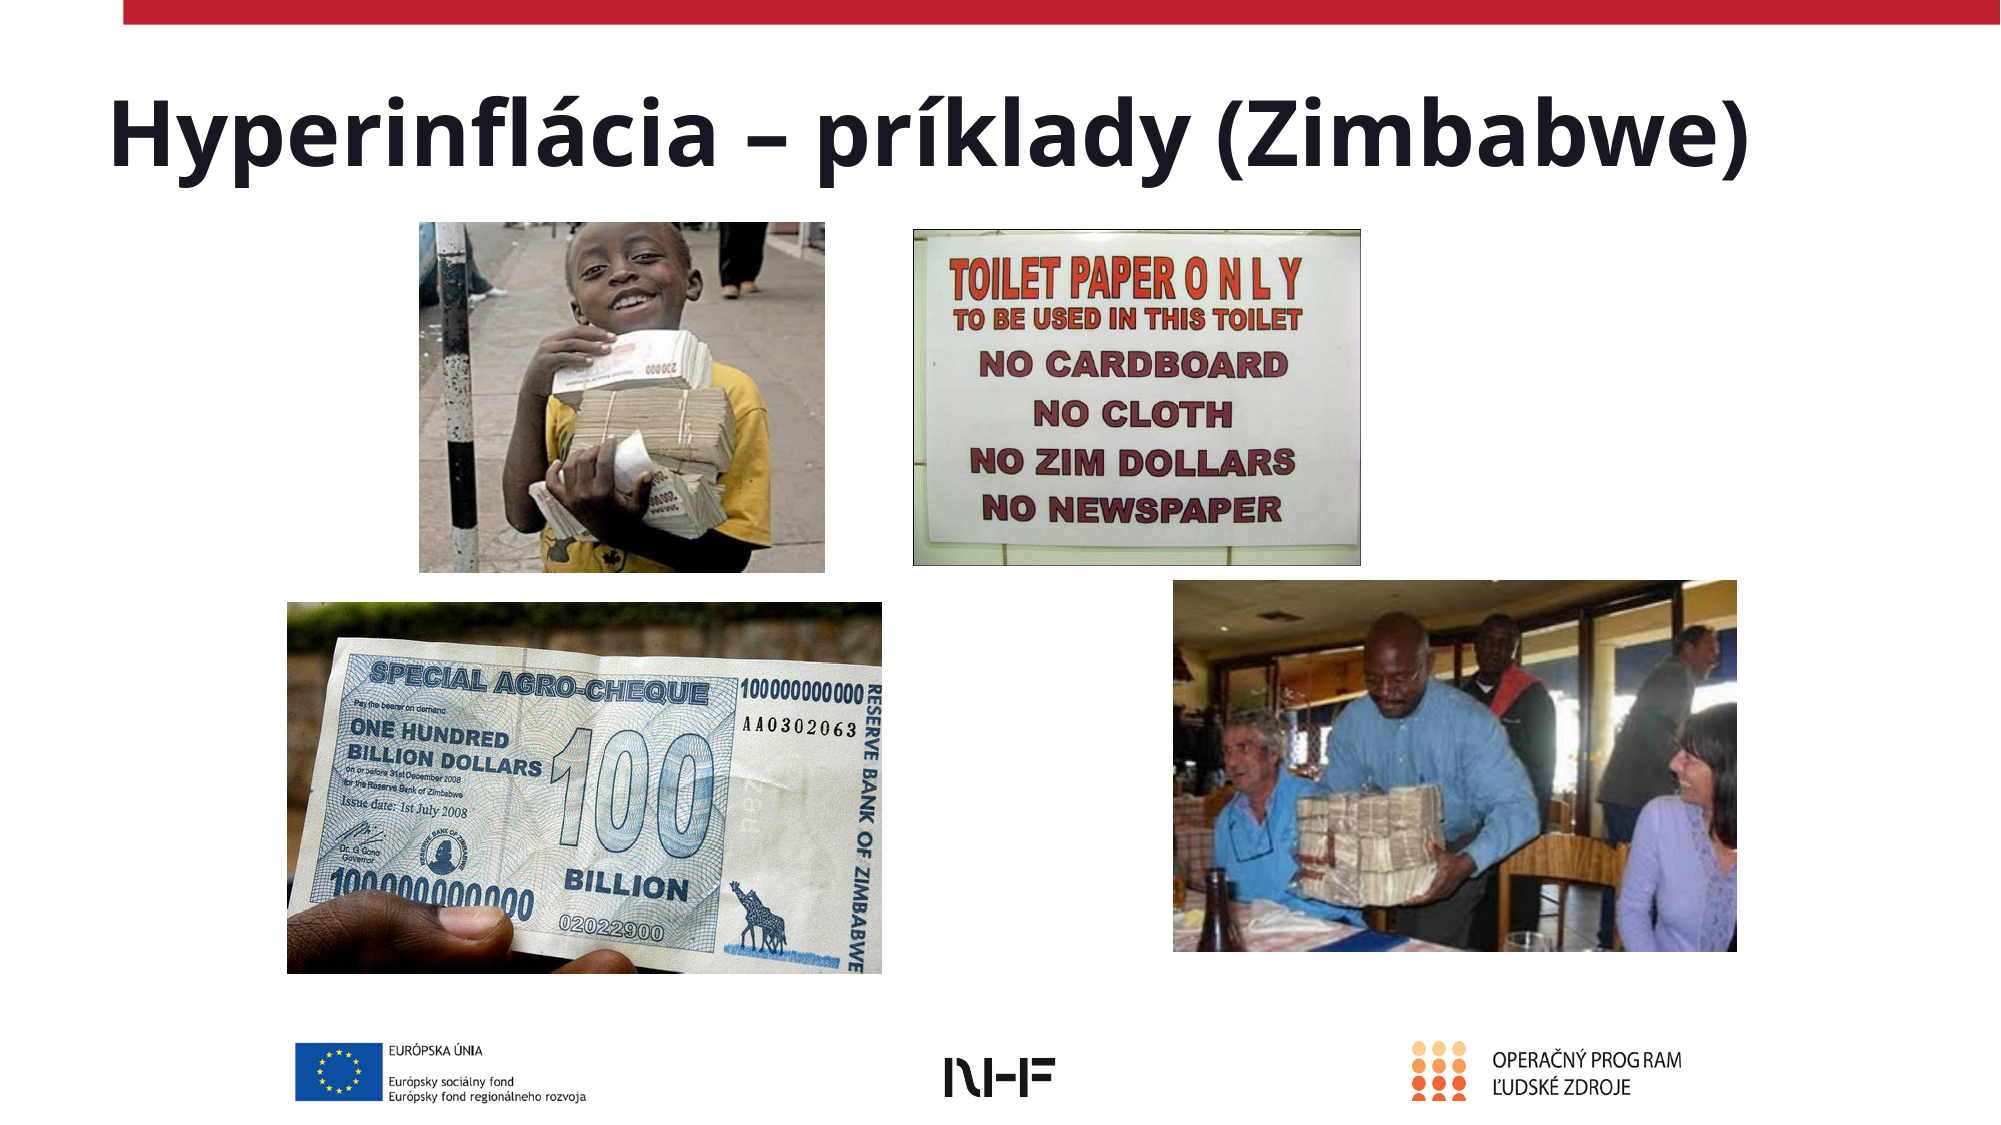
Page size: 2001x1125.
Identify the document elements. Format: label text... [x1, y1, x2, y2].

picture [287, 602, 882, 974]
picture [1412, 1041, 1681, 1101]
picture [419, 222, 825, 573]
title Hyperinflácia – príklady (Zimbabwe) [91, 28, 1817, 246]
picture [287, 1036, 588, 1107]
picture [1172, 580, 1737, 952]
picture [913, 229, 1361, 566]
picture [926, 1036, 1074, 1119]
